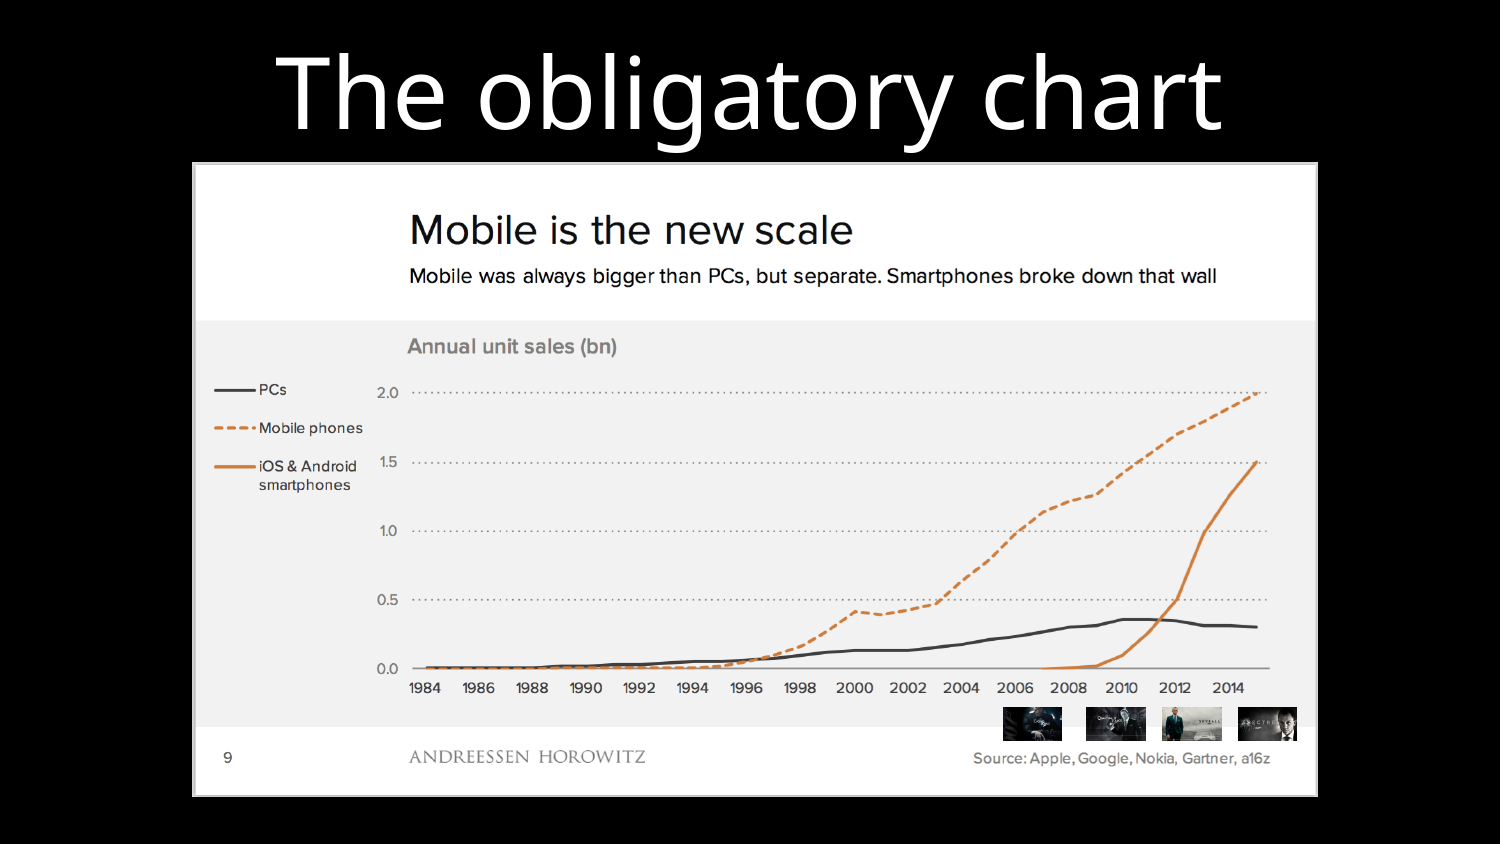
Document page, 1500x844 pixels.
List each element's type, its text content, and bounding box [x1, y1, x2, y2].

title The obligatory chart [51, 15, 1449, 165]
picture [191, 162, 1319, 798]
